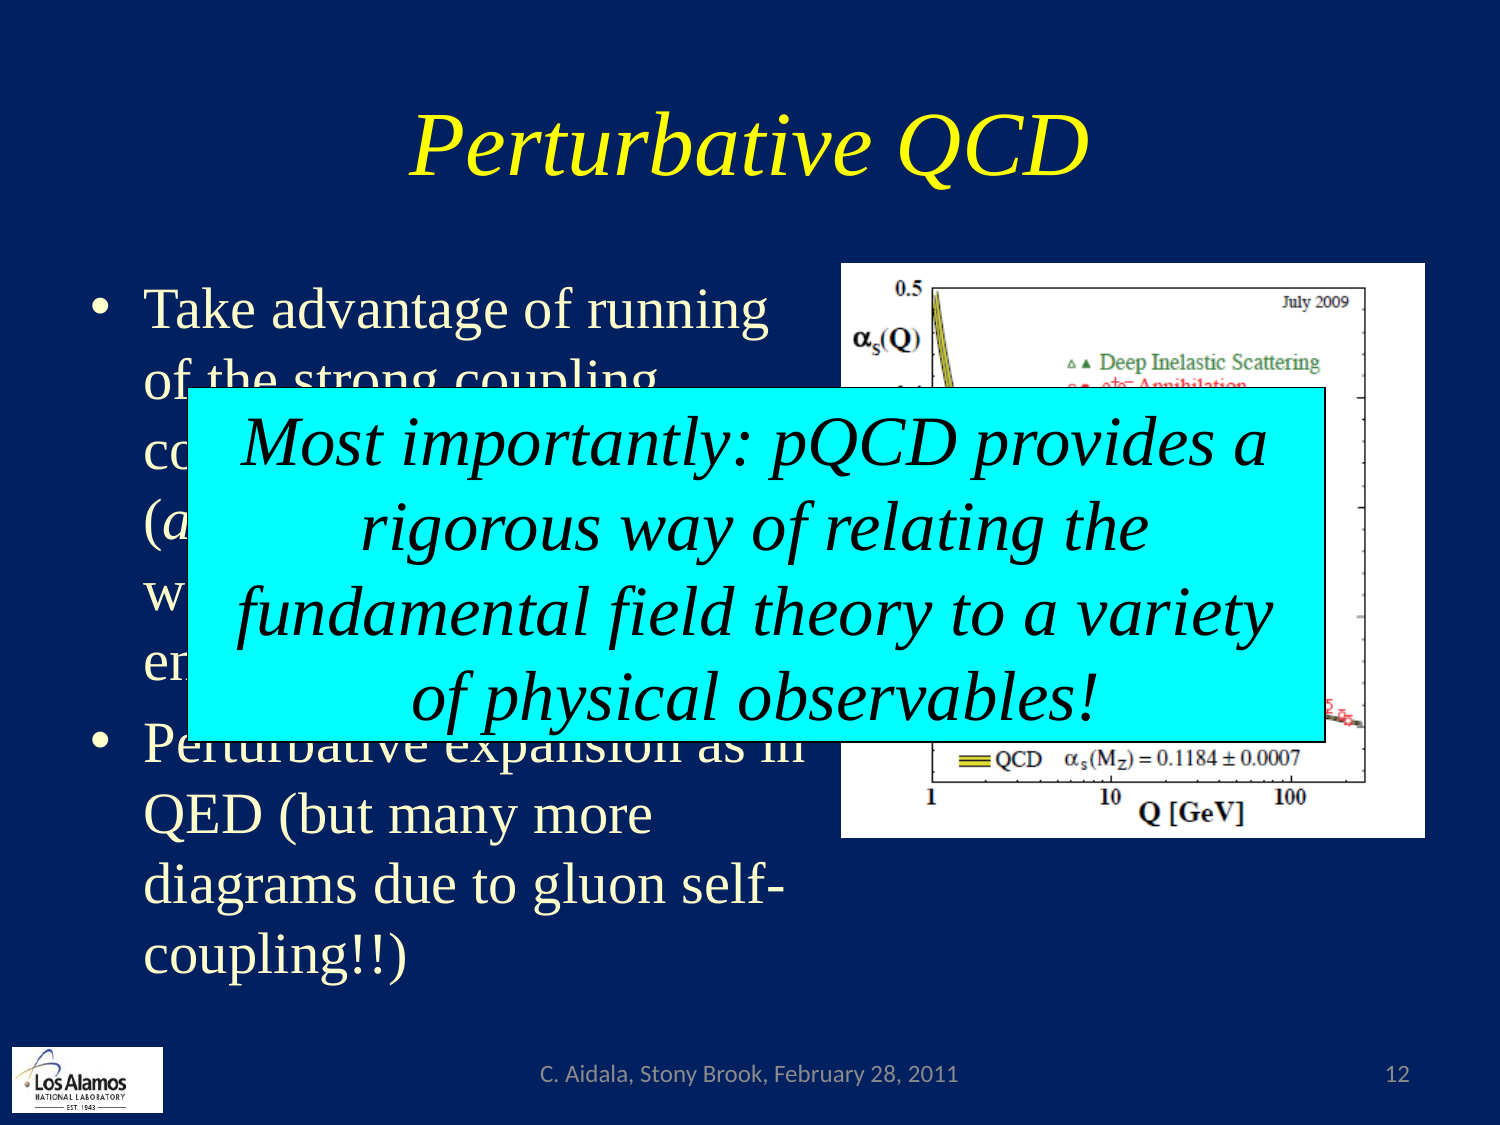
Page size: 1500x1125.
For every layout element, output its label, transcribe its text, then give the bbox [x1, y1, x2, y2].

text_box Most importantly: pQCD provides a rigorous way of relating the fundamental field theory to a variety of physical observables! [187, 387, 836, 742]
picture [841, 263, 1426, 838]
footer C. Aidala, Stony Brook, February 28, 2011 [512, 1042, 988, 1103]
list Take advantage of running of the strong coupling constant with energy (asymptotic freedom)—weak coupling at high energies (short distances) Perturbative expansion as in QED (but many more diagrams due to gluon self-coupling!!) [75, 262, 825, 1005]
title Perturbative QCD [75, 45, 1425, 233]
slide_number 12 [1074, 1042, 1425, 1103]
picture [12, 1047, 163, 1113]
